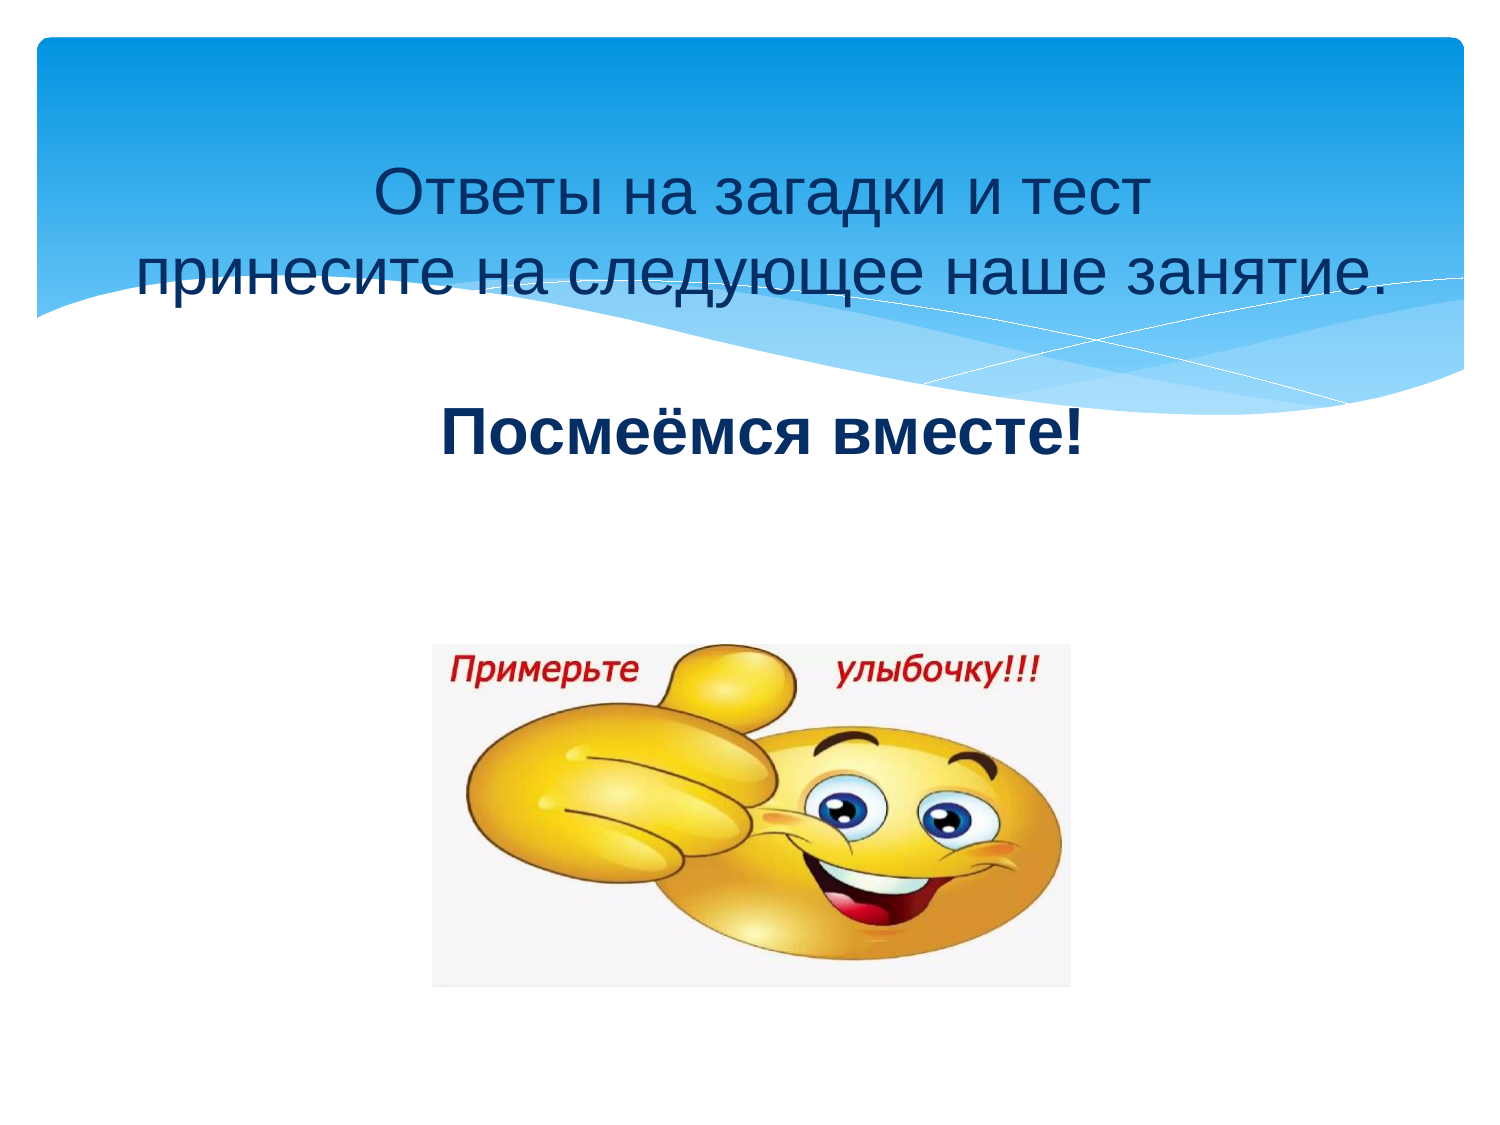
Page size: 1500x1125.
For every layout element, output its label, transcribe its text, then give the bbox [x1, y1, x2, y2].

title Ответы на загадки и тест принесите на следующее наше занятие. Посмеёмся вместе! [88, 78, 1439, 538]
picture [432, 644, 1071, 988]
